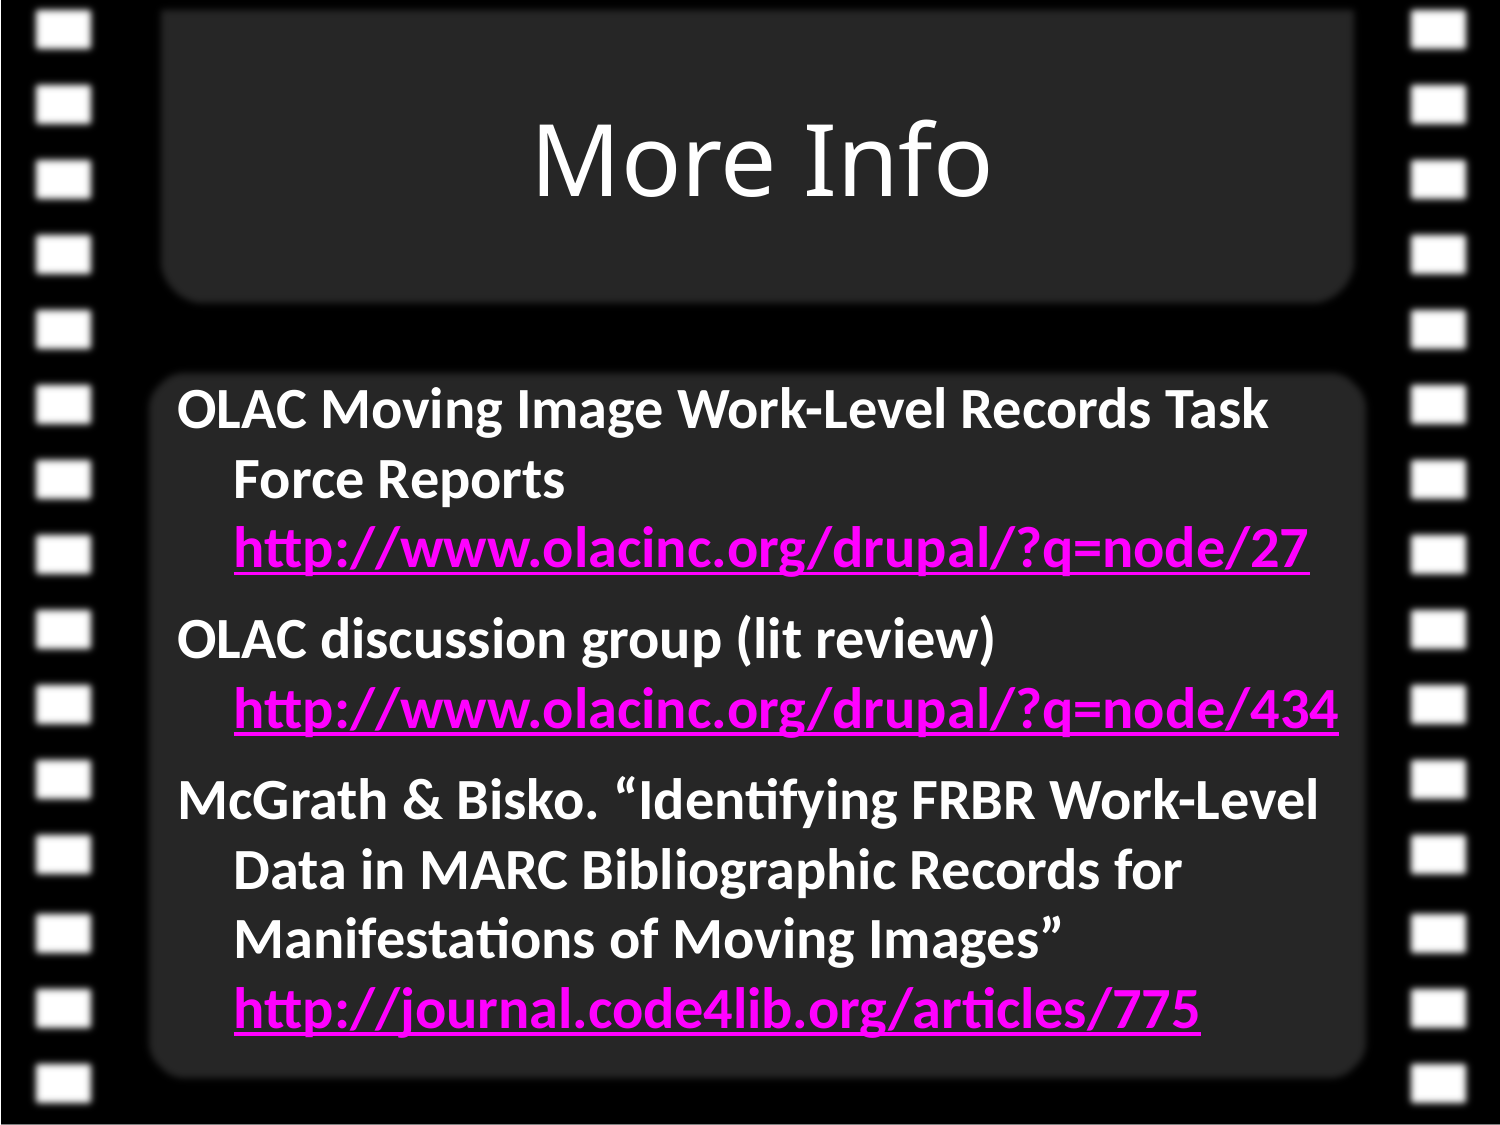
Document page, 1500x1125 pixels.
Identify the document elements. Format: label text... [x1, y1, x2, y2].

title More Info [137, 75, 1388, 238]
picture [0, 0, 1500, 1125]
list OLAC Moving Image Work-Level Records Task Force Reports http://www.olacinc.org/drupal/?q=node/27 OLAC discussion group (lit review) http://www.olacinc.org/drupal/?q=node/434 McGrath & Bisko. “Identifying FRBR Work-Level Data in MARC Bibliographic Records for Manifestations of Moving Images” http://journal.code4lib.org/articles/775 [162, 362, 1400, 1125]
